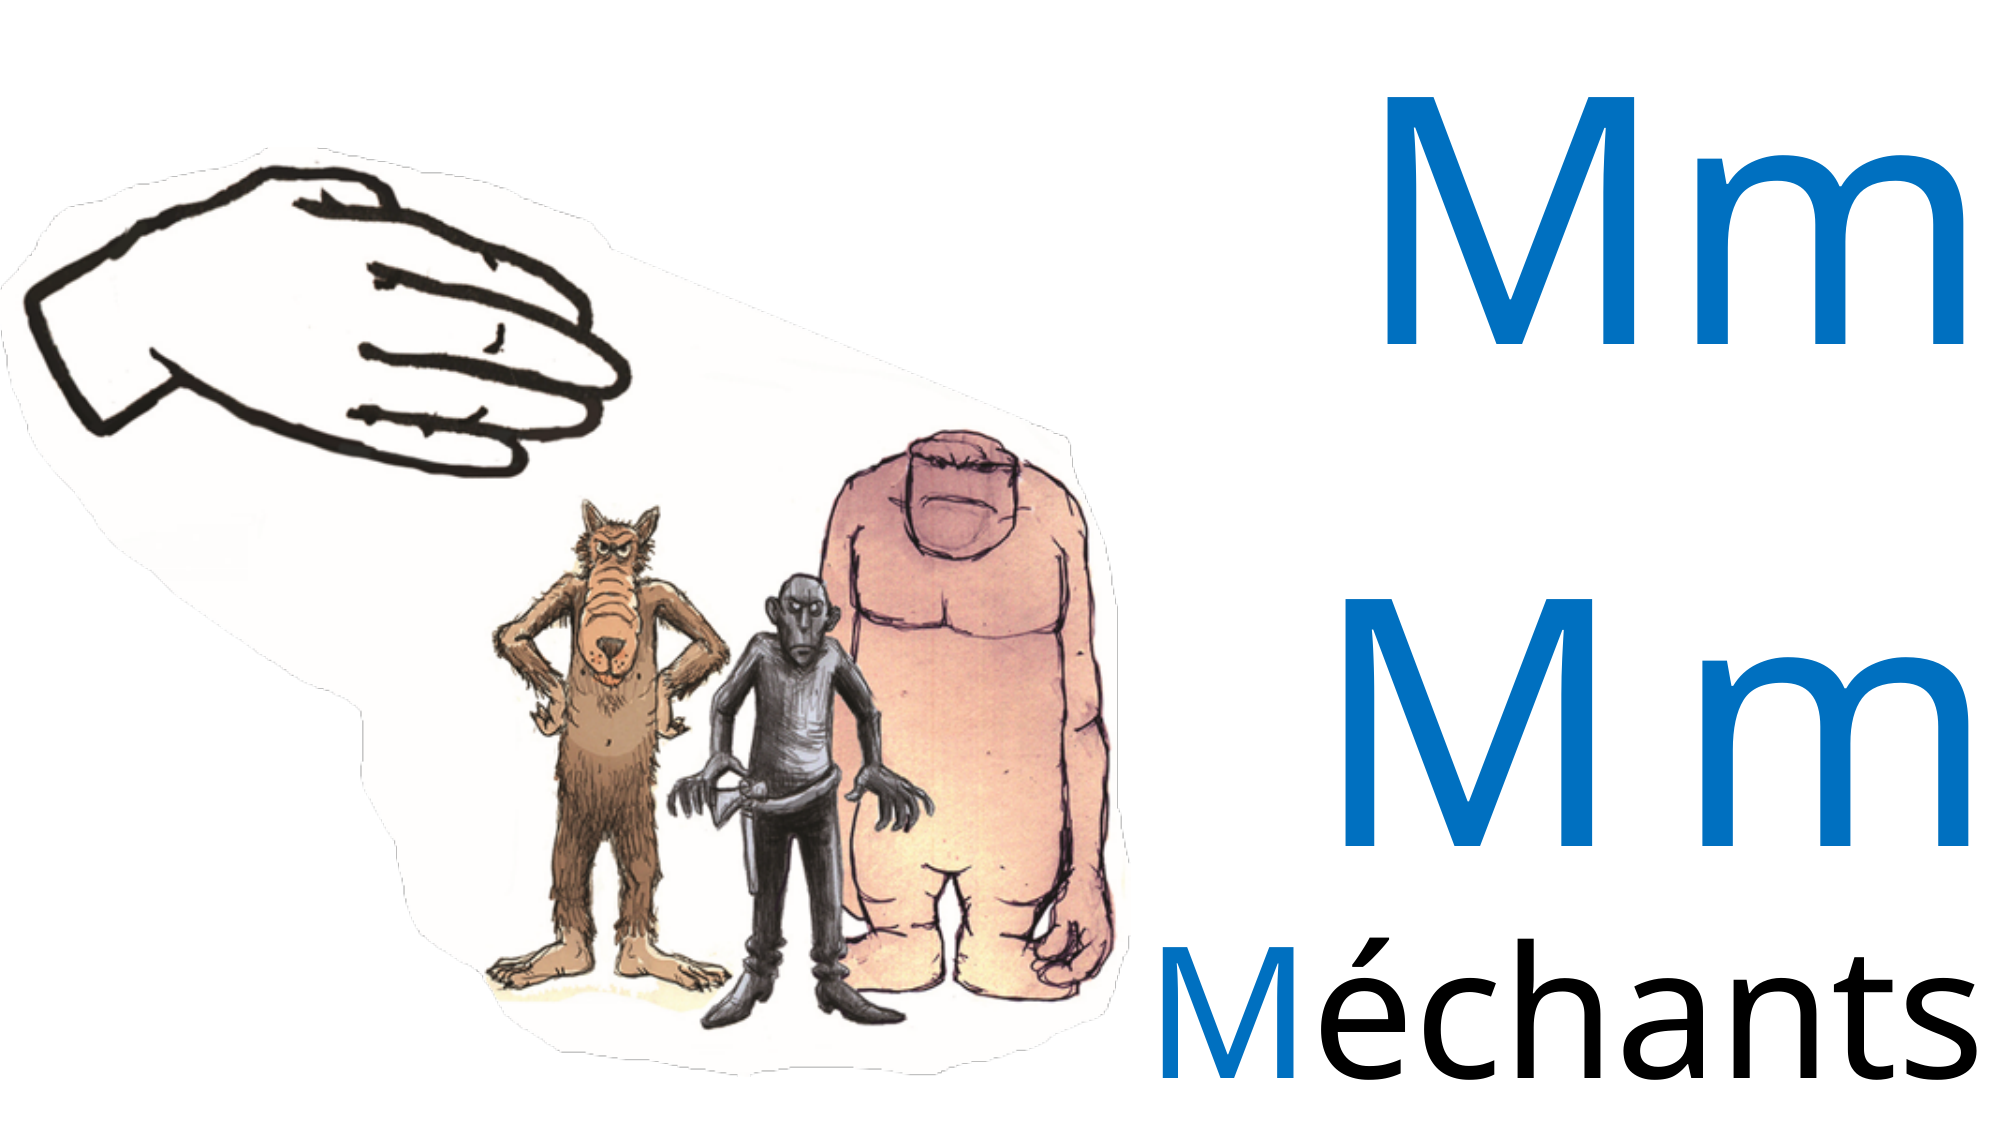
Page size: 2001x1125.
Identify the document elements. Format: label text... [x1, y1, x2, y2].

text_box Mm [1339, 0, 2000, 421]
text_box Méchants [1130, 887, 2000, 1123]
text_box M m [1297, 493, 2000, 923]
picture [0, 147, 1131, 1077]
